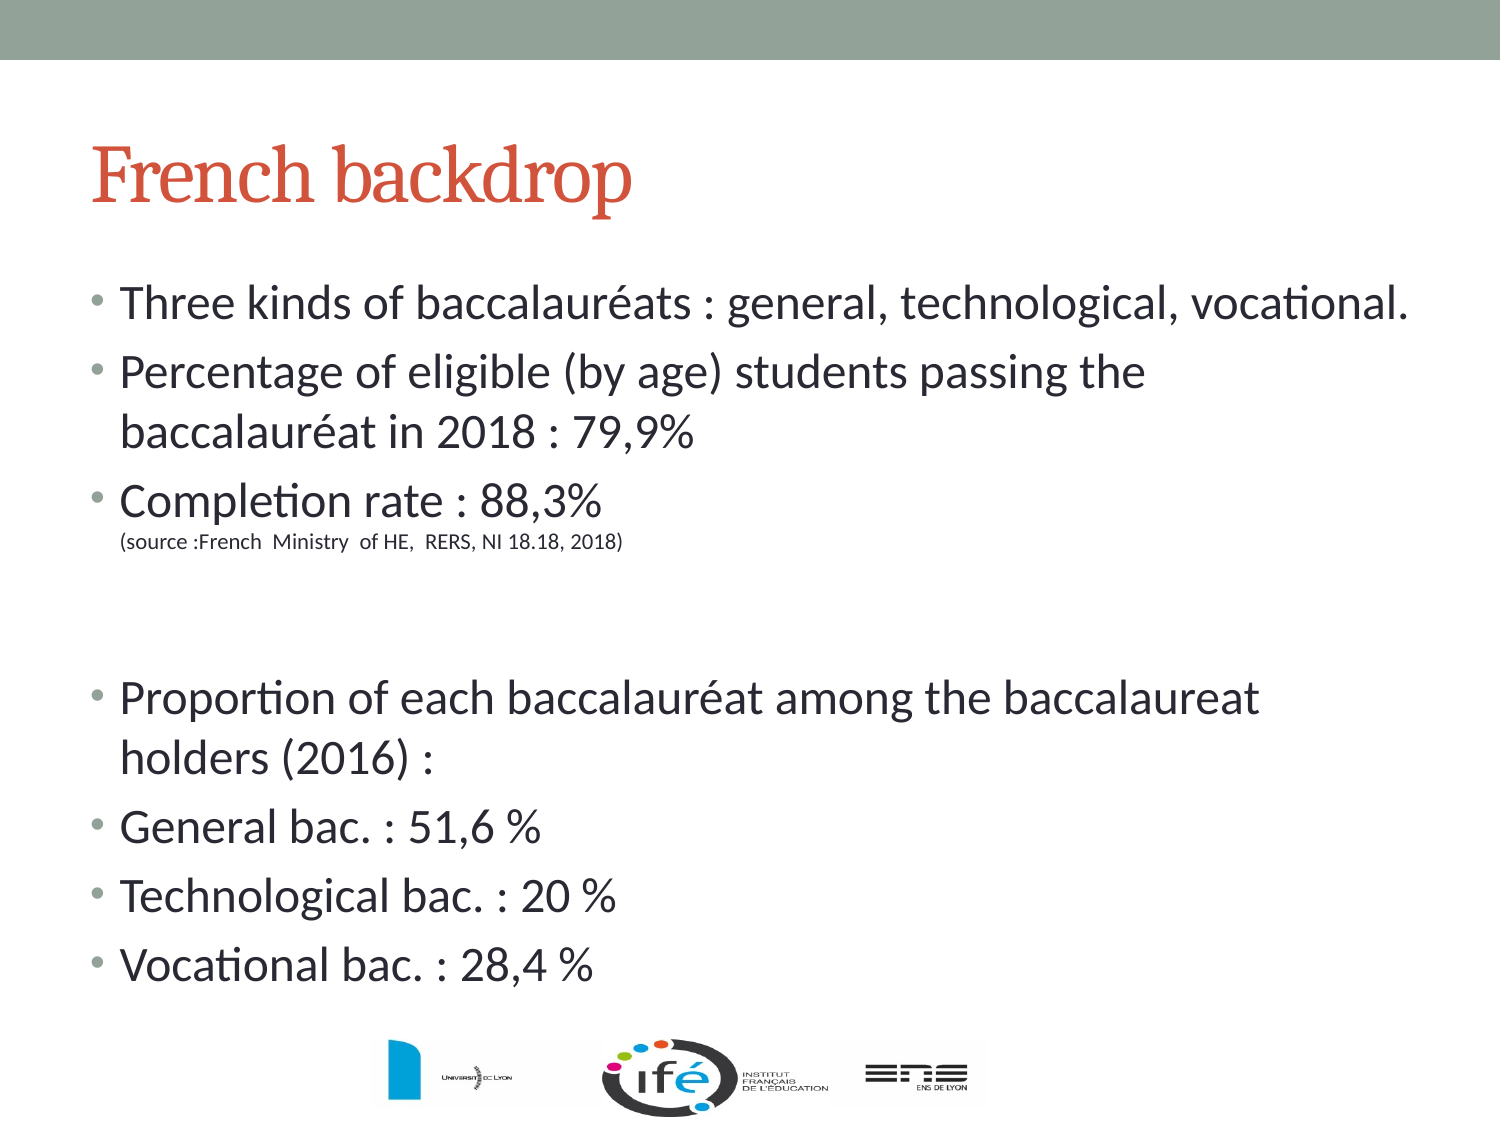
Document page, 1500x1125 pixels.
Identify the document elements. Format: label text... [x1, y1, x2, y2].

list Three kinds of baccalauréats : general, technological, vocational. Percentage of eligible (by age) students passing the baccalauréat in 2018 : 79,9% Completion rate : 88,3% (source :French Ministry of HE, RERS, NI 18.18, 2018) Proportion of each baccalauréat among the baccalaureat holders (2016) : General bac. : 51,6 % Technological bac. : 20 % Vocational bac. : 28,4 % [75, 262, 1425, 1063]
picture [371, 1063, 987, 1117]
title French backdrop [75, 87, 1425, 250]
